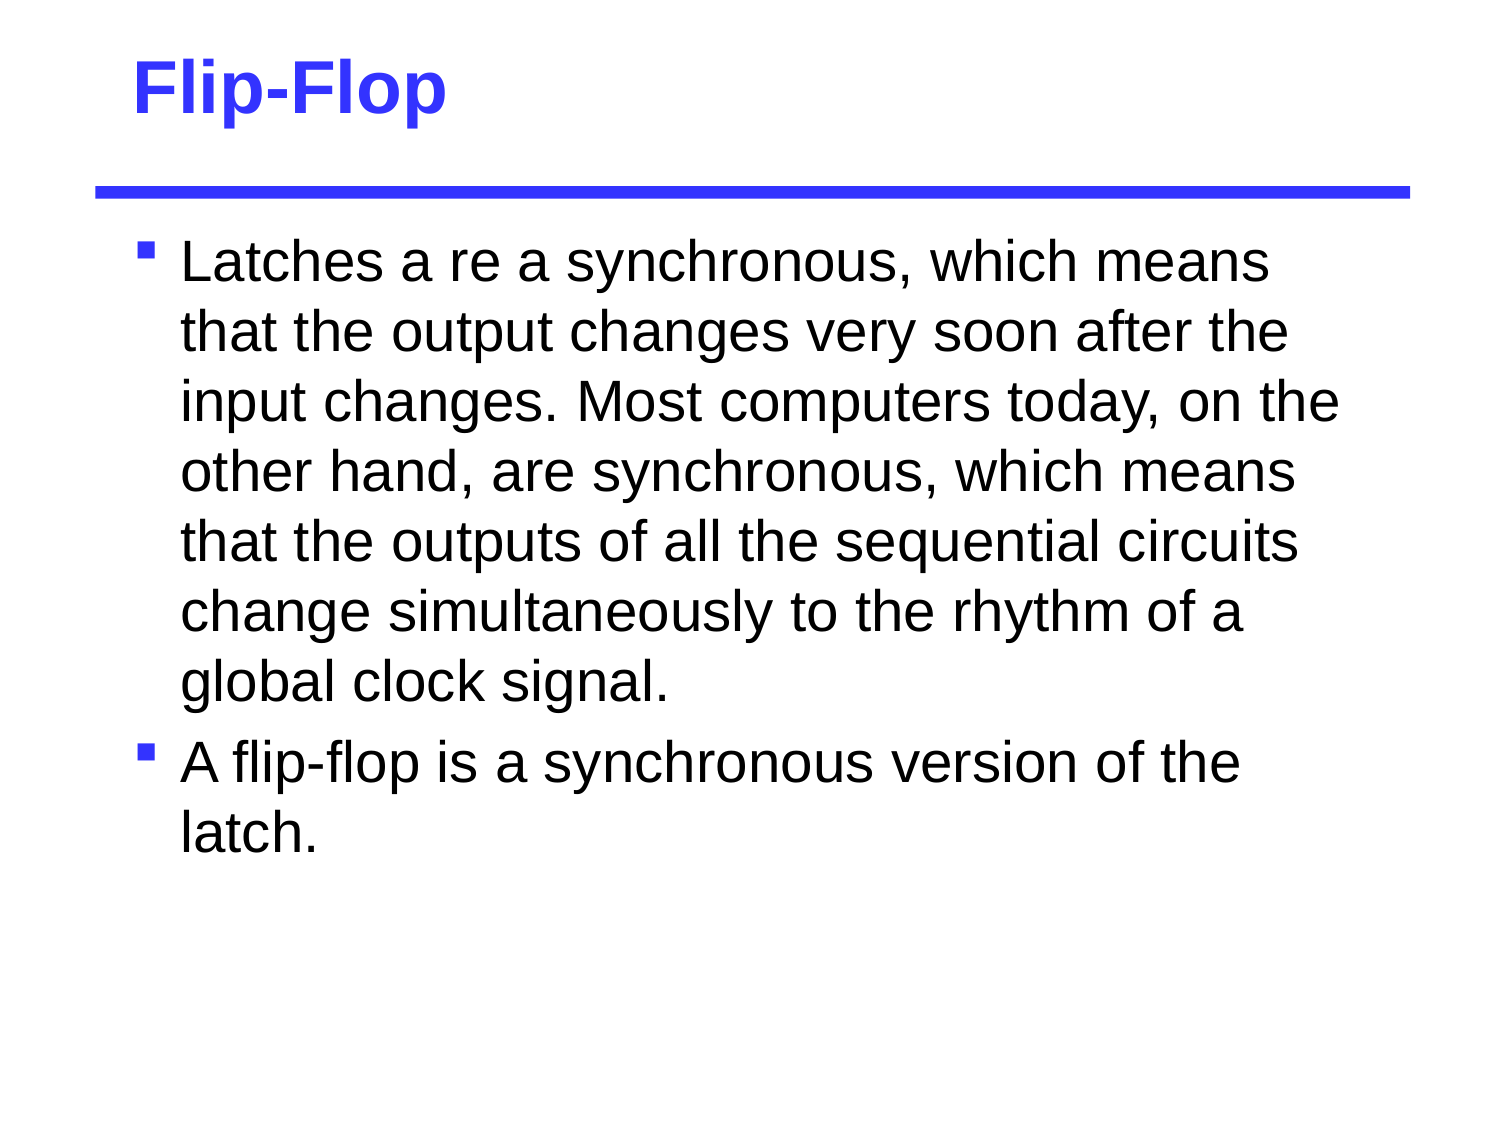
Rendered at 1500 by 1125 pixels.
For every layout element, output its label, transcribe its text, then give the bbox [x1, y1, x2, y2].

title Flip-Flop [117, 0, 1393, 168]
list Latches a re a synchronous, which means that the output changes very soon after the input changes. Most computers today, on the other hand, are synchronous, which means that the outputs of all the sequential circuits change simultaneously to the rhythm of a global clock signal. A flip-flop is a synchronous version of the latch. [117, 215, 1394, 1041]
